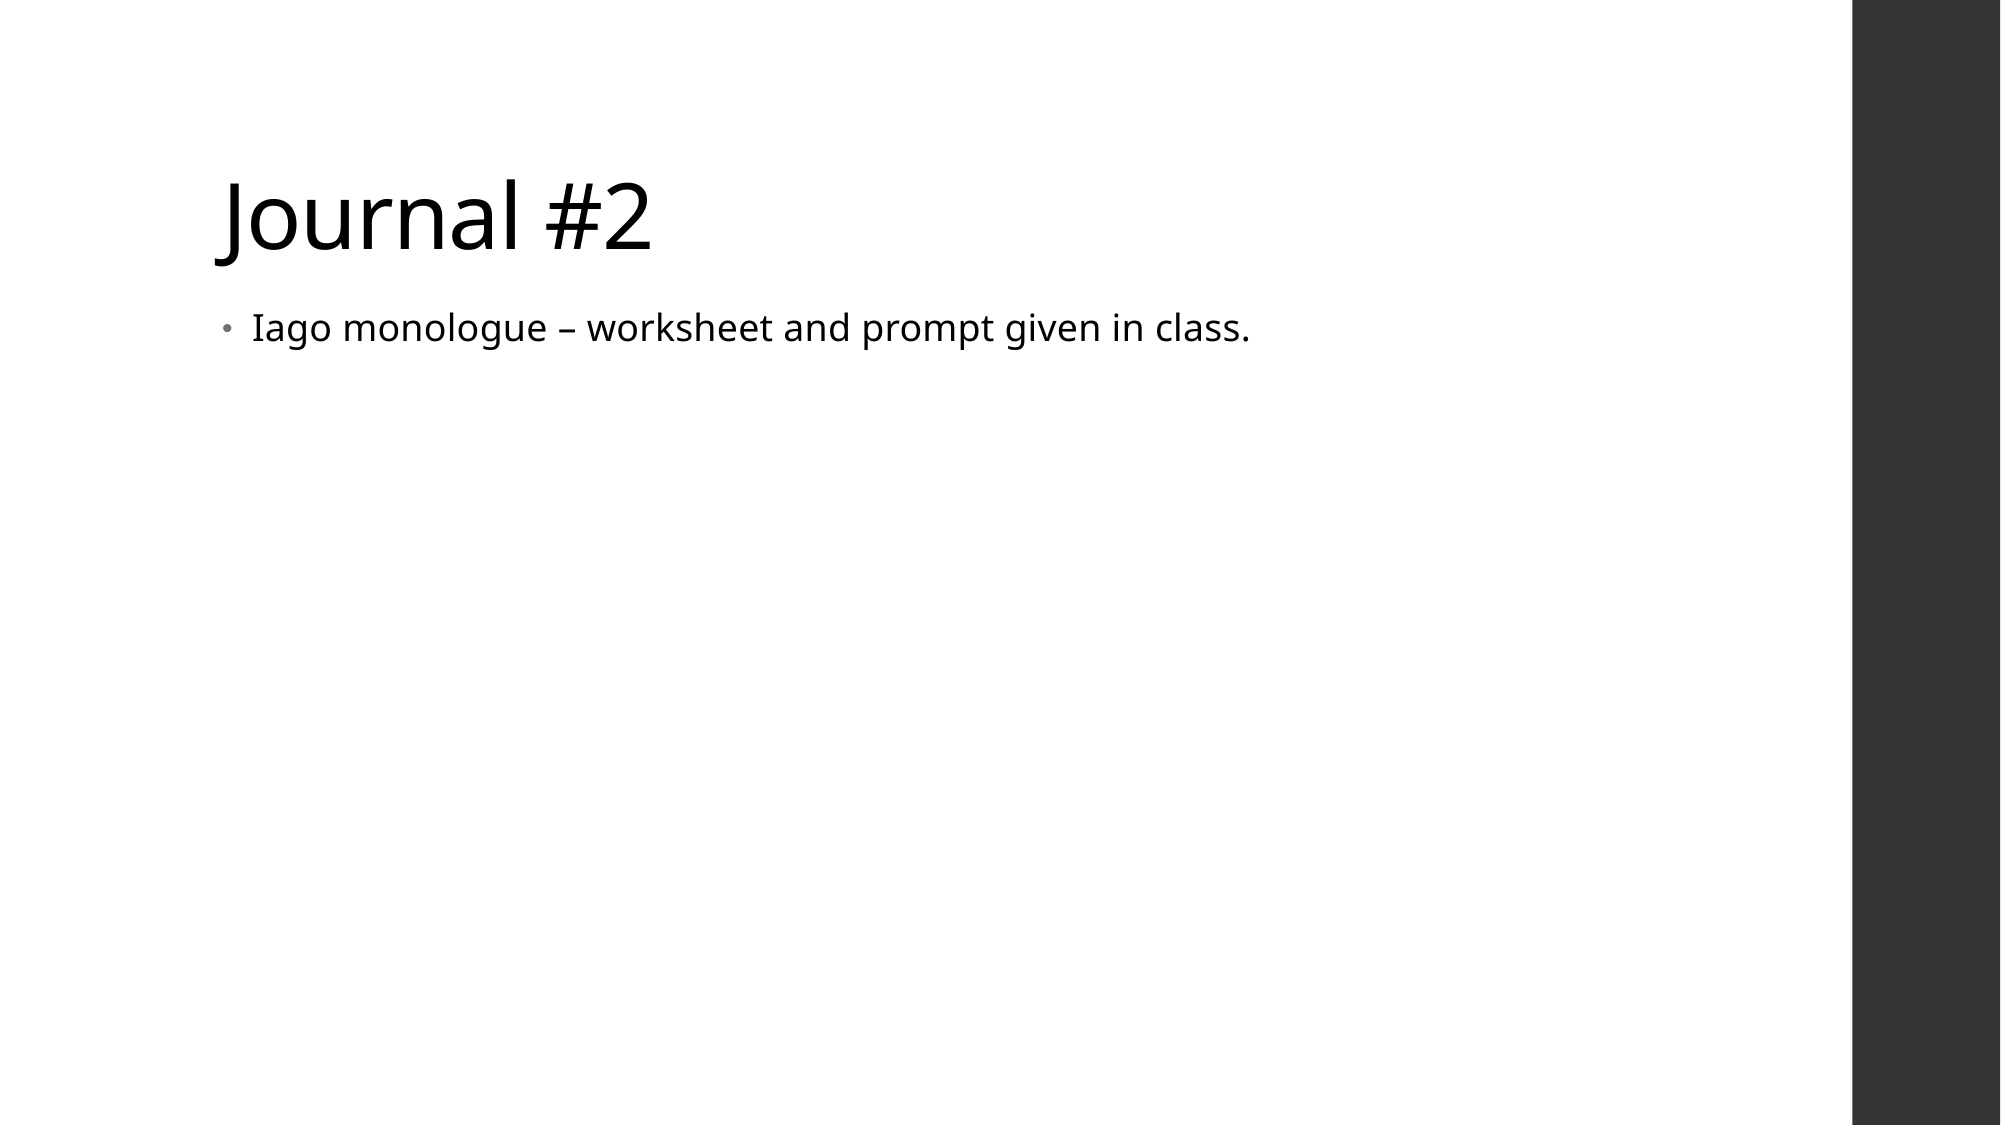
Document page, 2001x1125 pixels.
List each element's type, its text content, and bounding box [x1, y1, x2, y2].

list Iago monologue – worksheet and prompt given in class. [206, 299, 1617, 1014]
title Journal #2 [206, 60, 1797, 278]
